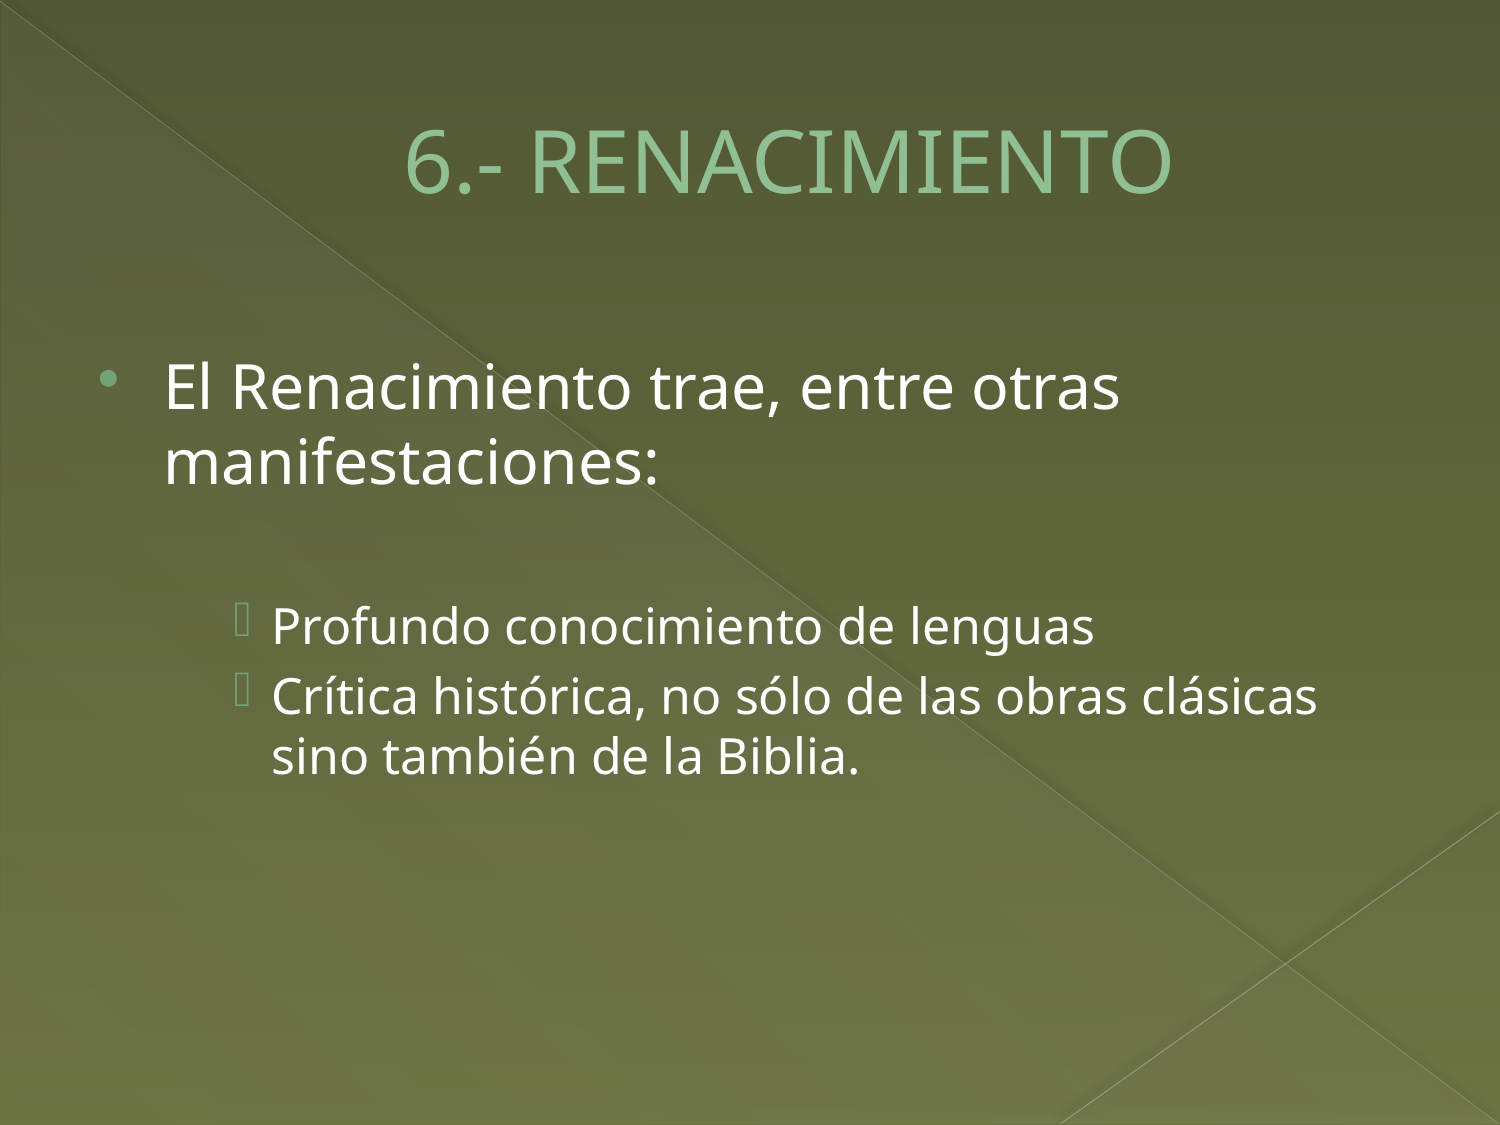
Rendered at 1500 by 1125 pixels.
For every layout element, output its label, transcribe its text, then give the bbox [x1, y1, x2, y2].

list El Renacimiento trae, entre otras manifestaciones: Profundo conocimiento de lenguas Crítica histórica, no sólo de las obras clásicas sino también de la Biblia. [75, 339, 1425, 1059]
title 6.- RENACIMIENTO [75, 43, 1425, 274]
